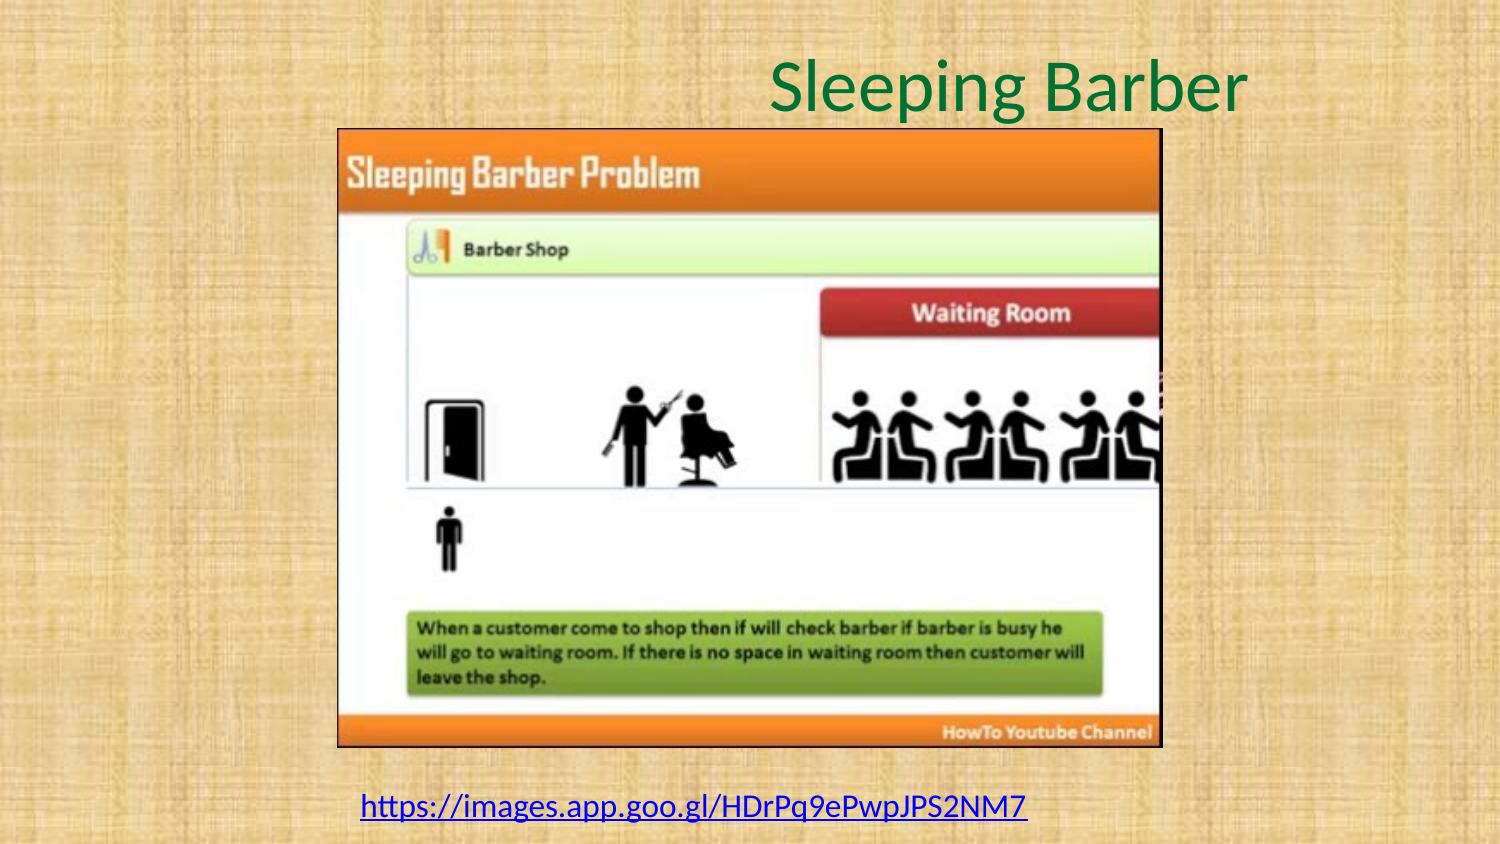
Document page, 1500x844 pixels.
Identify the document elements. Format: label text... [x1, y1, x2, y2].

picture [0, 0, 1500, 844]
text_box https://images.app.goo.gl/HDrPq9ePwpJPS2NM7 [349, 772, 1163, 826]
title Sleeping Barber [243, 11, 1257, 153]
